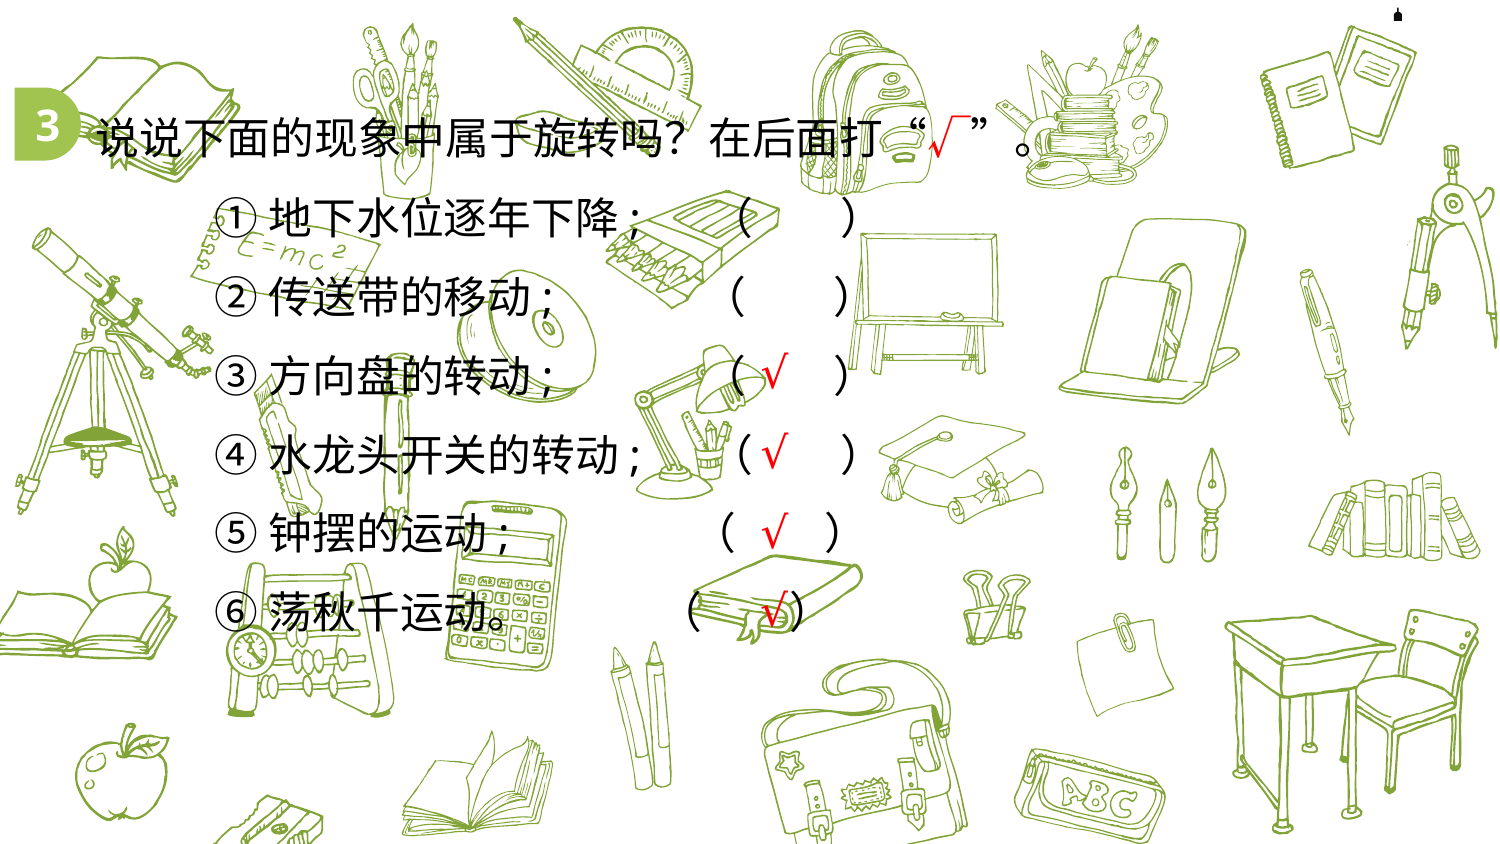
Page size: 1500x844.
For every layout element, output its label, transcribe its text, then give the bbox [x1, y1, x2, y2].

text_box √ [749, 419, 801, 483]
text_box 3 [13, 86, 82, 162]
text_box √ [749, 498, 801, 563]
text_box √ [749, 339, 801, 404]
text_box 说说下面的现象中属于旋转吗？在后面打“√”。 [84, 78, 1289, 169]
text_box √ [748, 577, 800, 641]
text_box ①地下水位逐年下降; （ ） ②传送带的移动; （ ） ③方向盘的转动; （ ） ④水龙头开关的转动; （ ） ⑤钟摆的运动; （ ） ⑥荡秋千运动。 （ ） [129, 159, 1419, 643]
